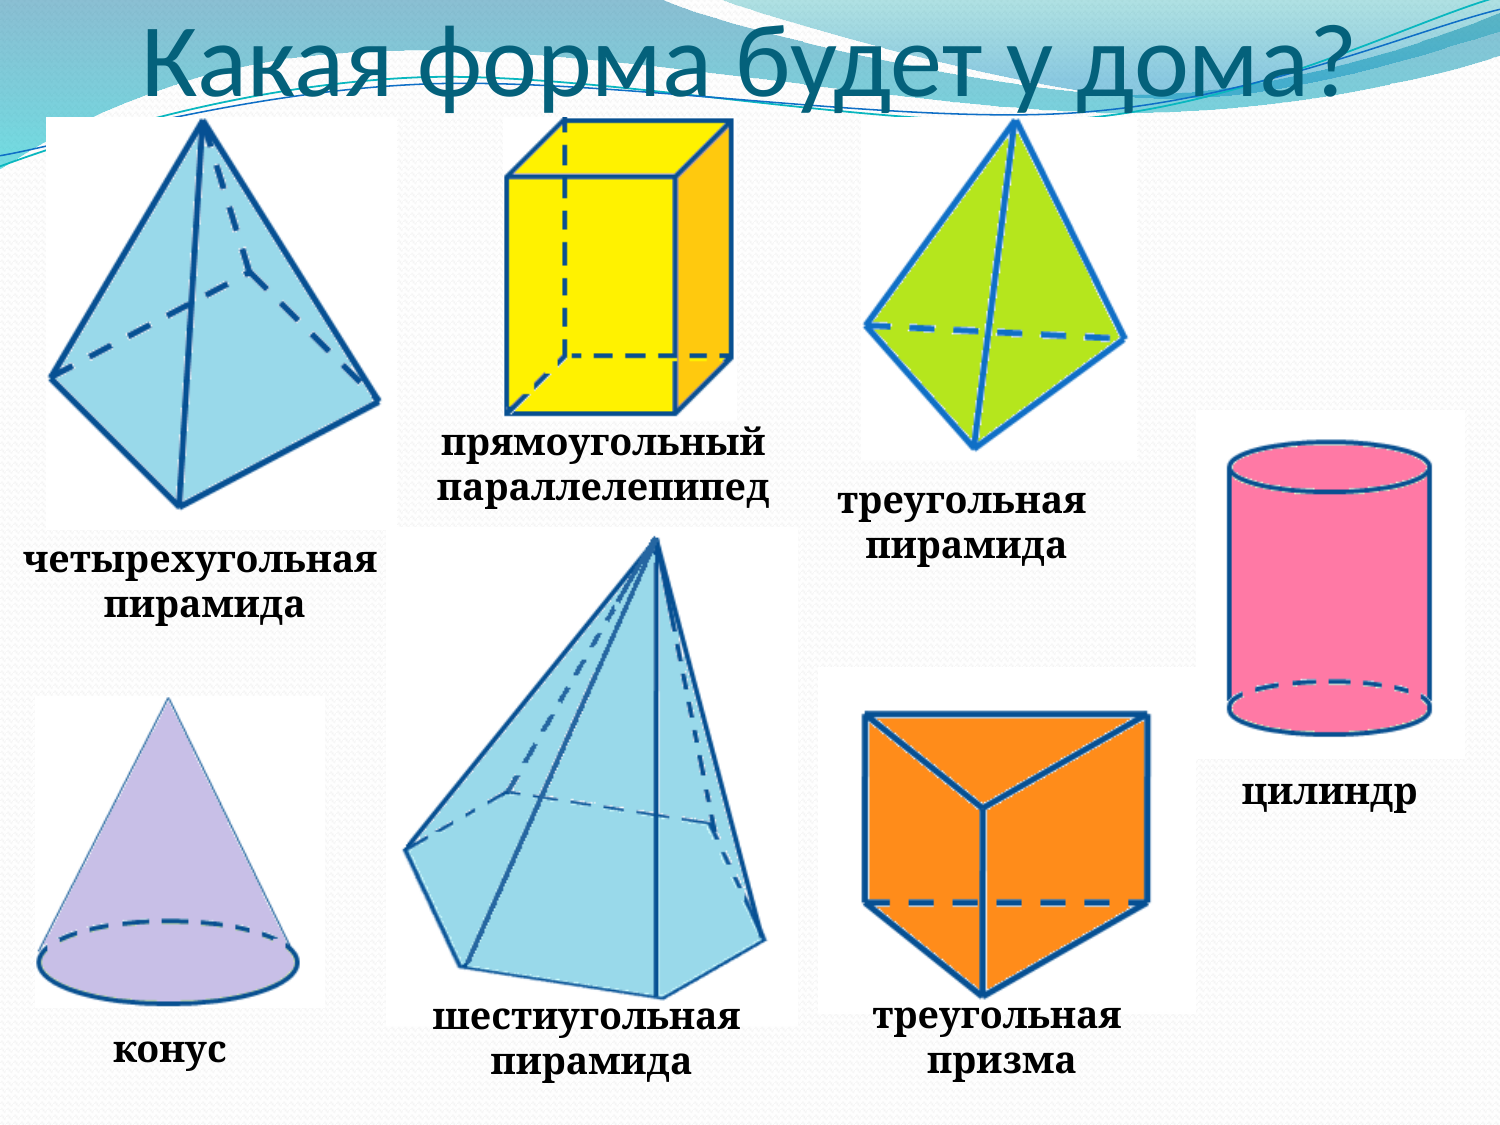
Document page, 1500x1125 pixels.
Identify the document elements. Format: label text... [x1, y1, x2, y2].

text_box четырехугольная пирамида [0, 527, 379, 633]
text_box конус [0, 1017, 375, 1078]
text_box треугольная призма [796, 983, 1207, 1089]
text_box треугольная пирамида [761, 468, 1172, 574]
title Какая форма будет у дома? [75, 0, 1425, 118]
picture [46, 116, 798, 1026]
picture [1195, 409, 1466, 759]
picture [861, 116, 1137, 460]
picture [818, 667, 1196, 1014]
picture [503, 116, 737, 421]
text_box прямоугольный параллелепипед [406, 410, 809, 515]
text_box шестиугольная пирамида [386, 1038, 797, 1090]
picture [34, 696, 325, 1008]
text_box цилиндр [1202, 759, 1500, 820]
